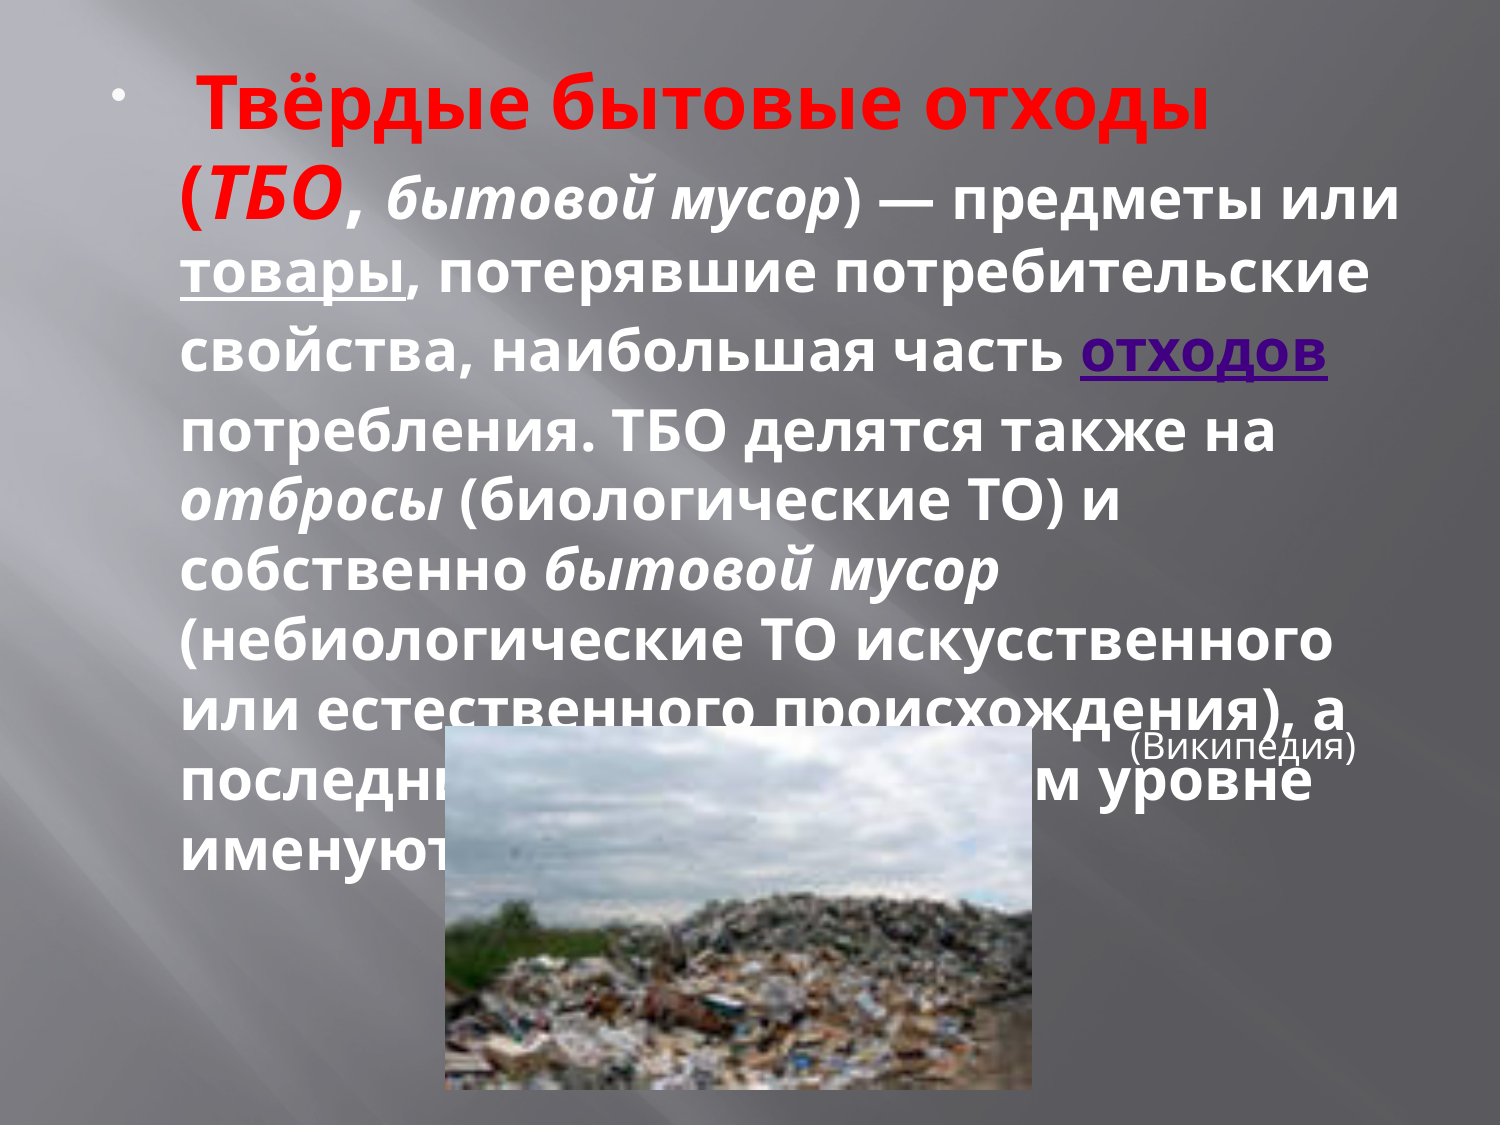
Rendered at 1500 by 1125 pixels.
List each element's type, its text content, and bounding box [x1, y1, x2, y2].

text_box (Википедия) [996, 714, 1371, 775]
picture [445, 726, 1032, 1091]
list Твёрдые бытовые отходы (ТБО, бытовой мусор) — предметы или товары, потерявшие потребительские свойства, наибольшая часть отходов потребления. ТБО делятся также на отбросы (биологические ТО) и собственно бытовой мусор (небиологические ТО искусственного или естественного происхождения), а последний часто на бытовом уровне именуются просто мусором. [75, 46, 1425, 1035]
